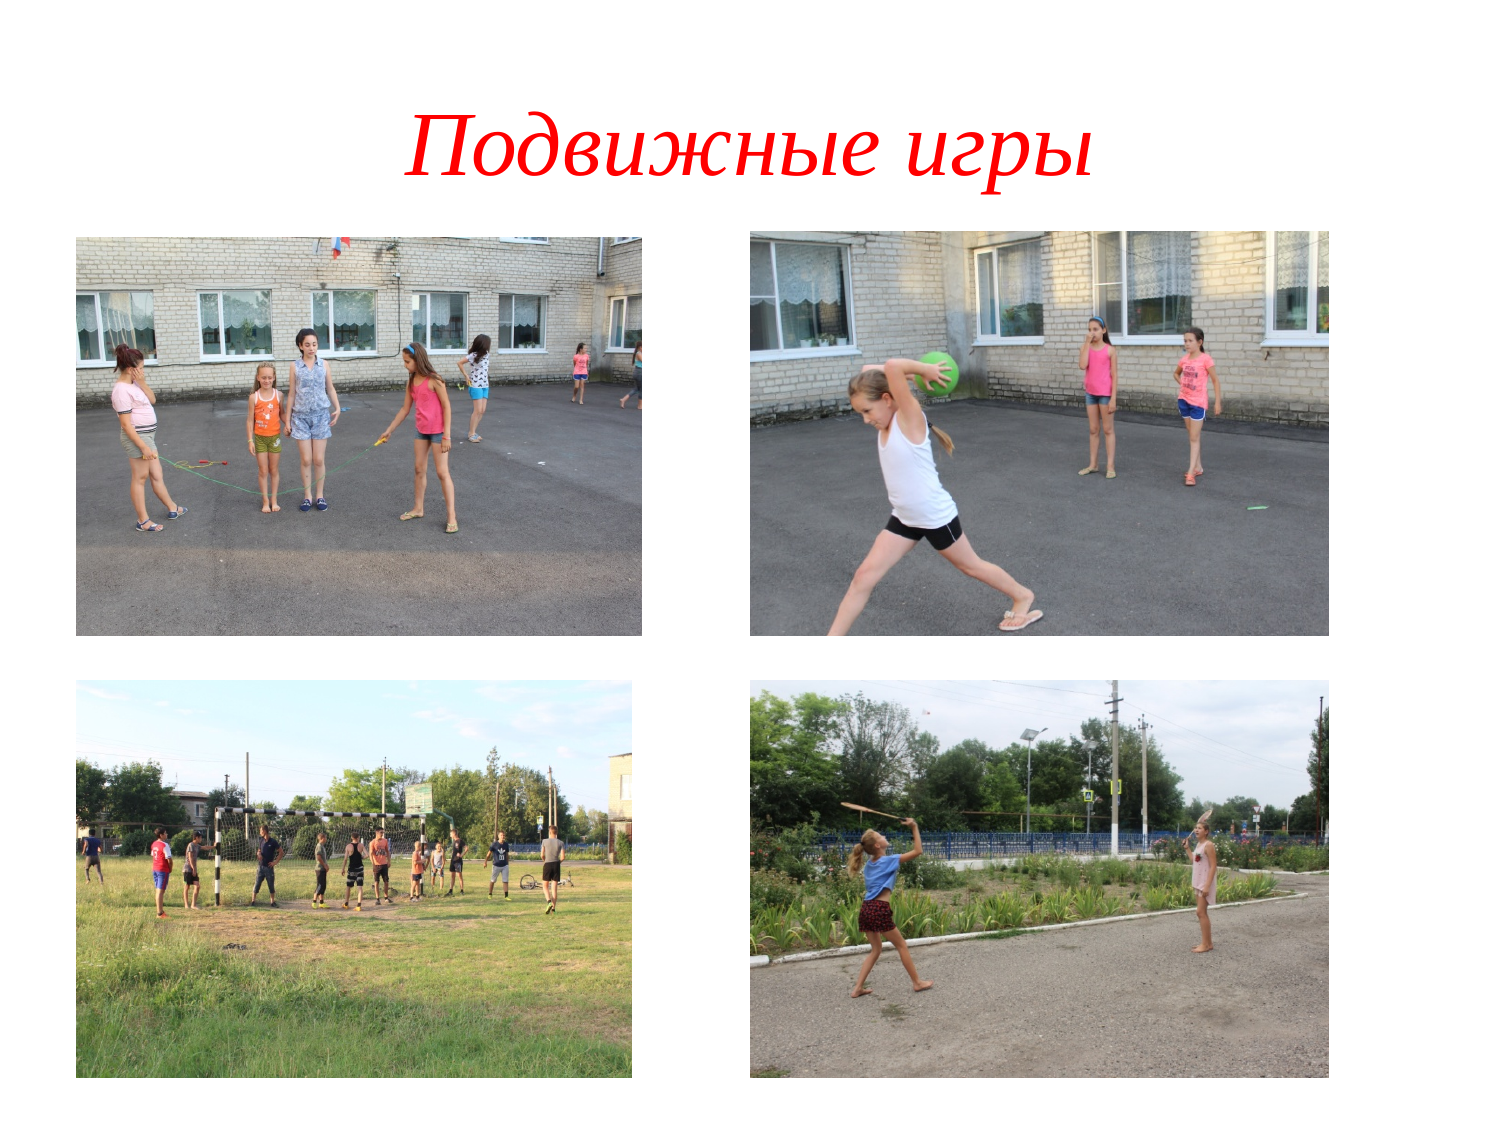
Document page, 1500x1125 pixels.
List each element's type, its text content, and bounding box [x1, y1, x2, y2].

picture [749, 680, 1330, 1079]
picture [76, 680, 633, 1079]
title Подвижные игры [75, 45, 1425, 233]
picture [749, 231, 1330, 637]
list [76, 237, 642, 637]
